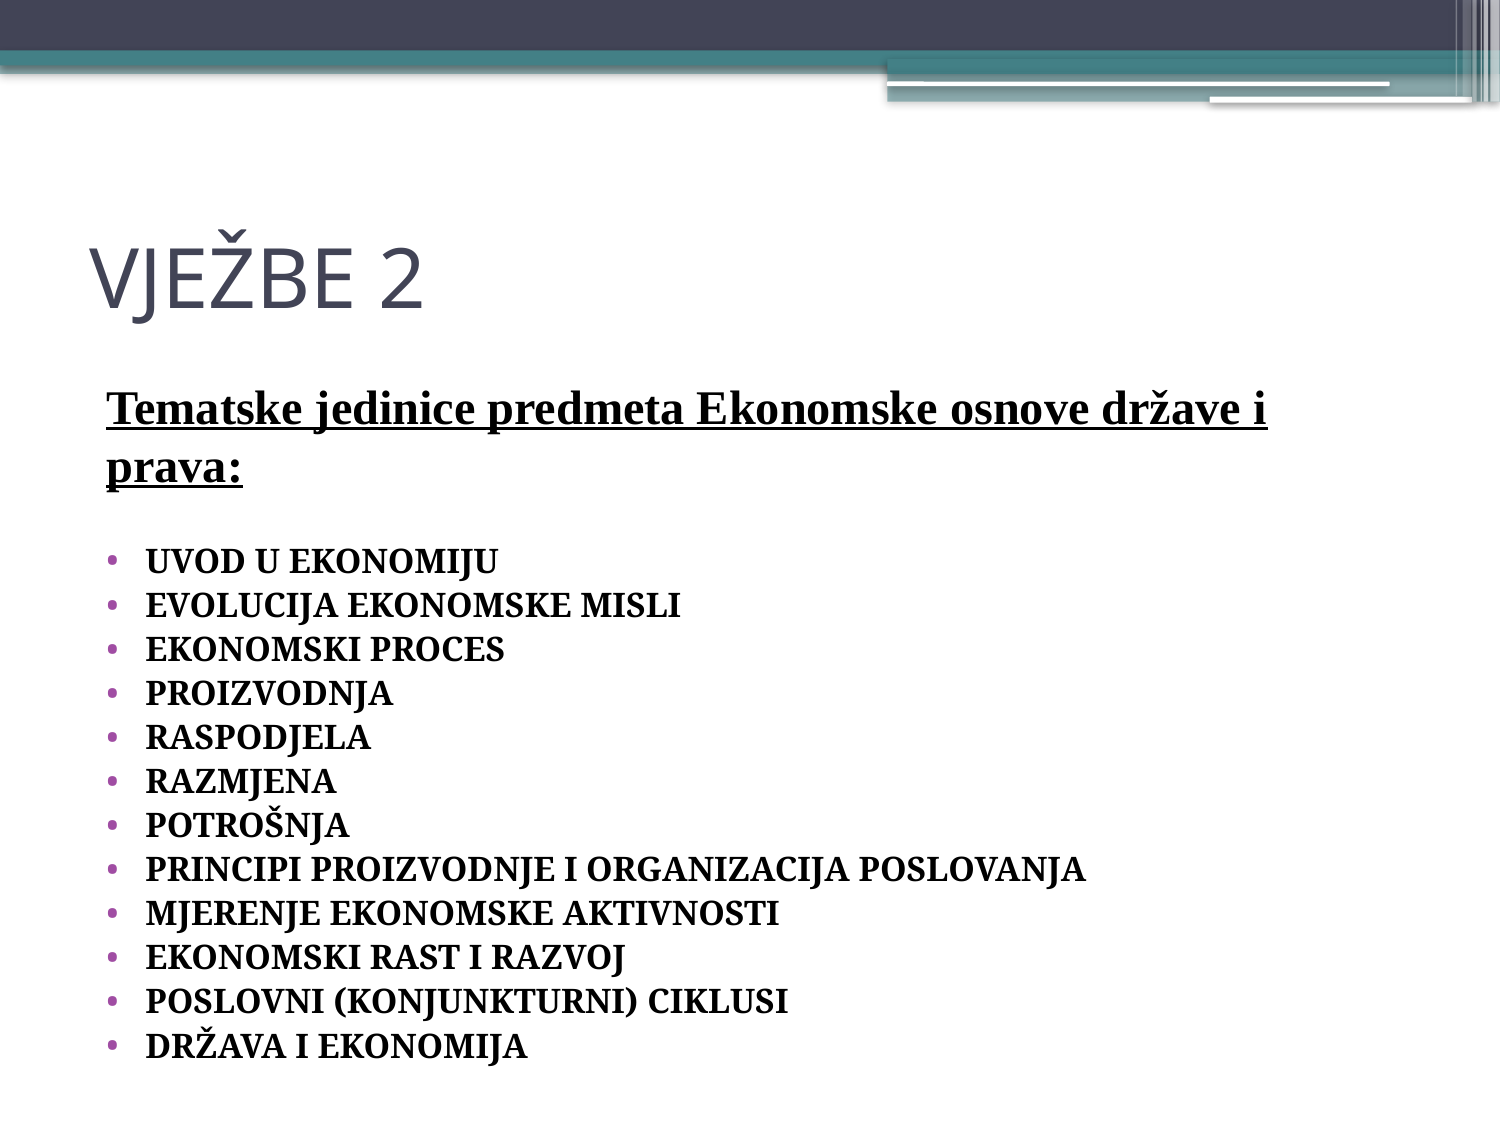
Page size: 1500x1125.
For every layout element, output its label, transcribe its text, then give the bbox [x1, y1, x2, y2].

title VJEŽBE 2 [75, 187, 1425, 363]
list Tematske jedinice predmeta Ekonomske osnove države i prava: UVOD U EKONOMIJU EVOLUCIJA EKONOMSKE MISLI EKONOMSKI PROCES PROIZVODNJA RASPODJELA RAZMJENA POTROŠNJA PRINCIPI PROIZVODNJE I ORGANIZACIJA POSLOVANJA MJERENJE EKONOMSKE AKTIVNOSTI EKONOMSKI RAST I RAZVOJ POSLOVNI (KONJUNKTURNI) CIKLUSI DRŽAVA I EKONOMIJA [75, 368, 1425, 1079]
